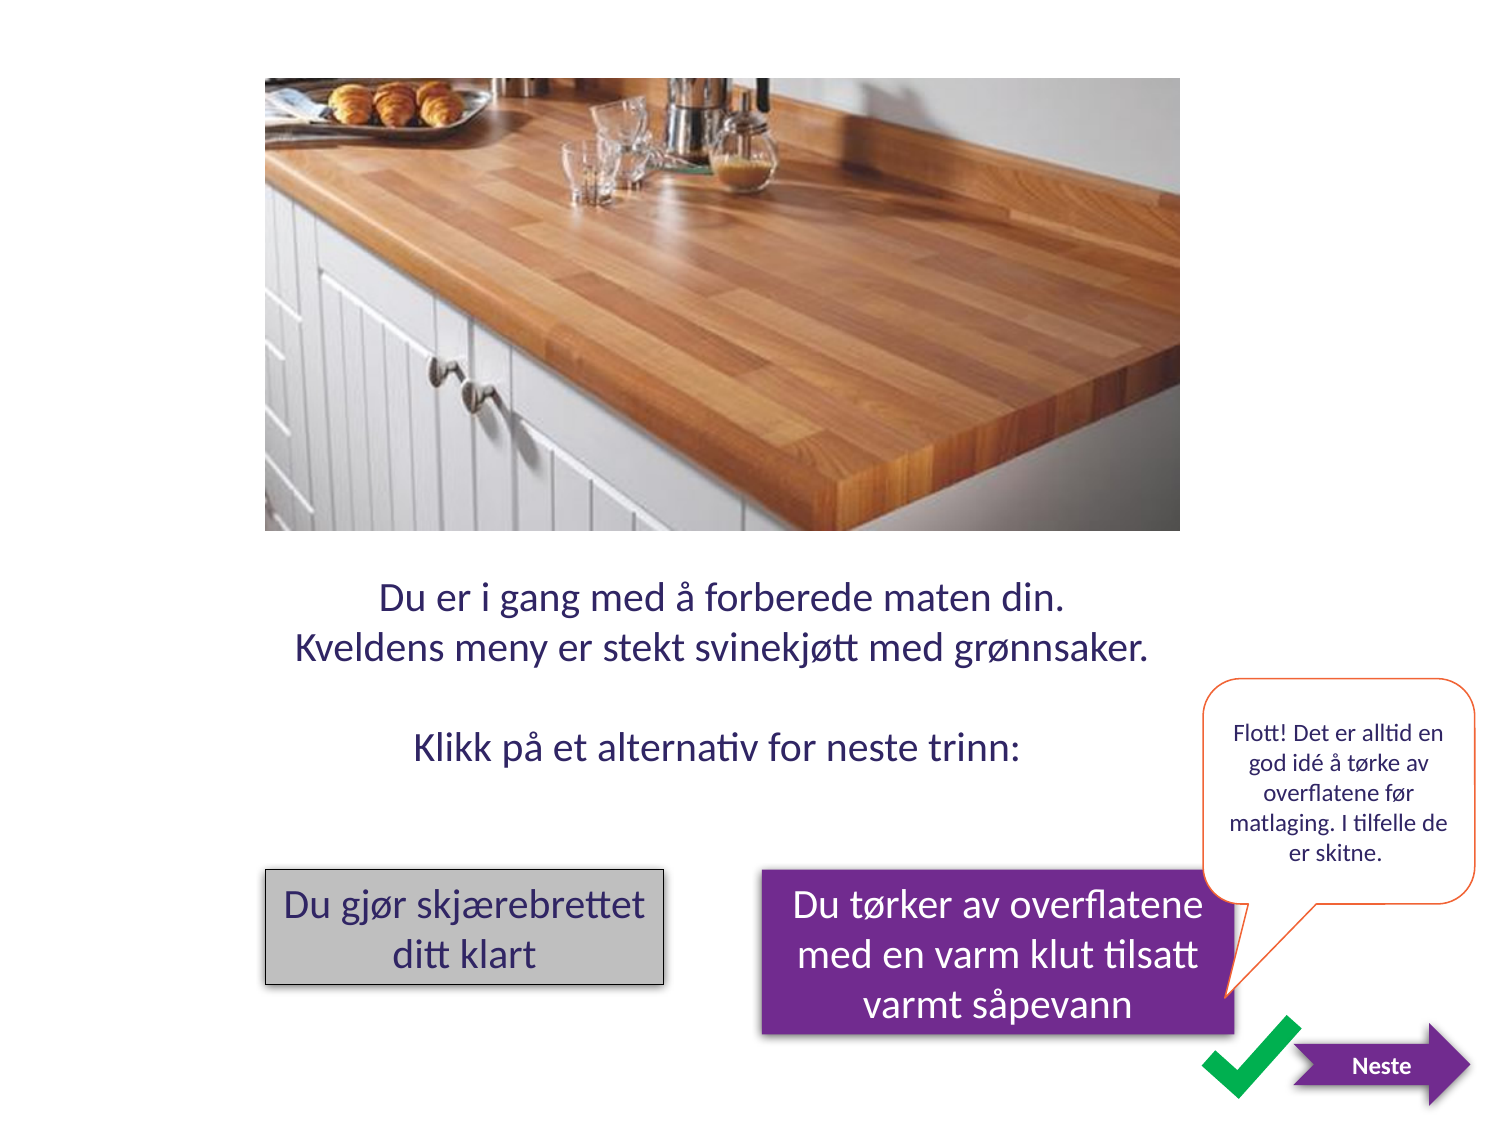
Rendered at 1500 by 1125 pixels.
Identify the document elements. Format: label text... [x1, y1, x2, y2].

text_box Du gjør skjærebrettet ditt klart [265, 869, 664, 985]
text_box Flott! Det er alltid en god idé å tørke av overflatene før matlaging. I tilfelle de er skitne. [1203, 678, 1475, 999]
text_box Du tørker av overflatene med en varm klut tilsatt varmt såpevann [761, 869, 1235, 1035]
text_box [1201, 1014, 1302, 1099]
text_box Du er i gang med å forberede maten din. Kveldens meny er stekt svinekjøtt med grønnsaker. Klikk på et alternativ for neste trinn: [265, 562, 1180, 778]
text_box Neste [1293, 1023, 1471, 1106]
picture [265, 78, 1180, 532]
